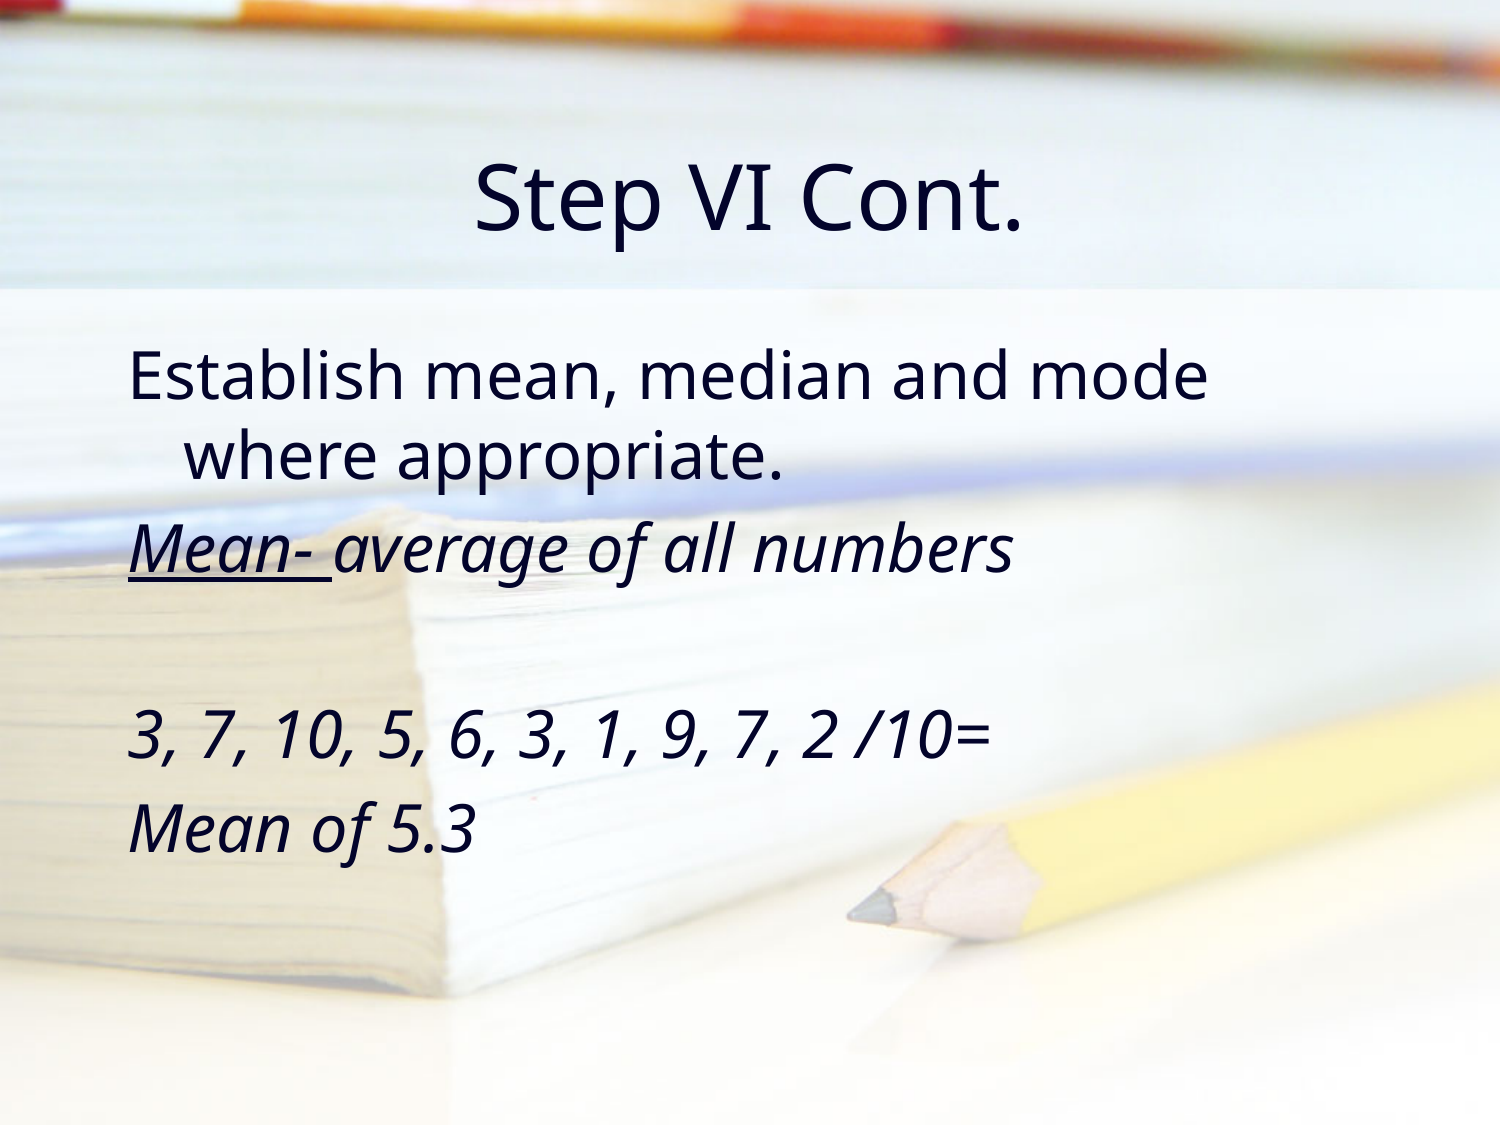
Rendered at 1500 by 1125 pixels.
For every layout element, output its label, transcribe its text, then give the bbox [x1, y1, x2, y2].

title Step VI Cont. [112, 99, 1388, 288]
picture [0, 0, 1500, 1125]
list Establish mean, median and mode where appropriate. Mean- average of all numbers 3, 7, 10, 5, 6, 3, 1, 9, 7, 2 /10= Mean of 5.3 [112, 324, 1388, 1001]
